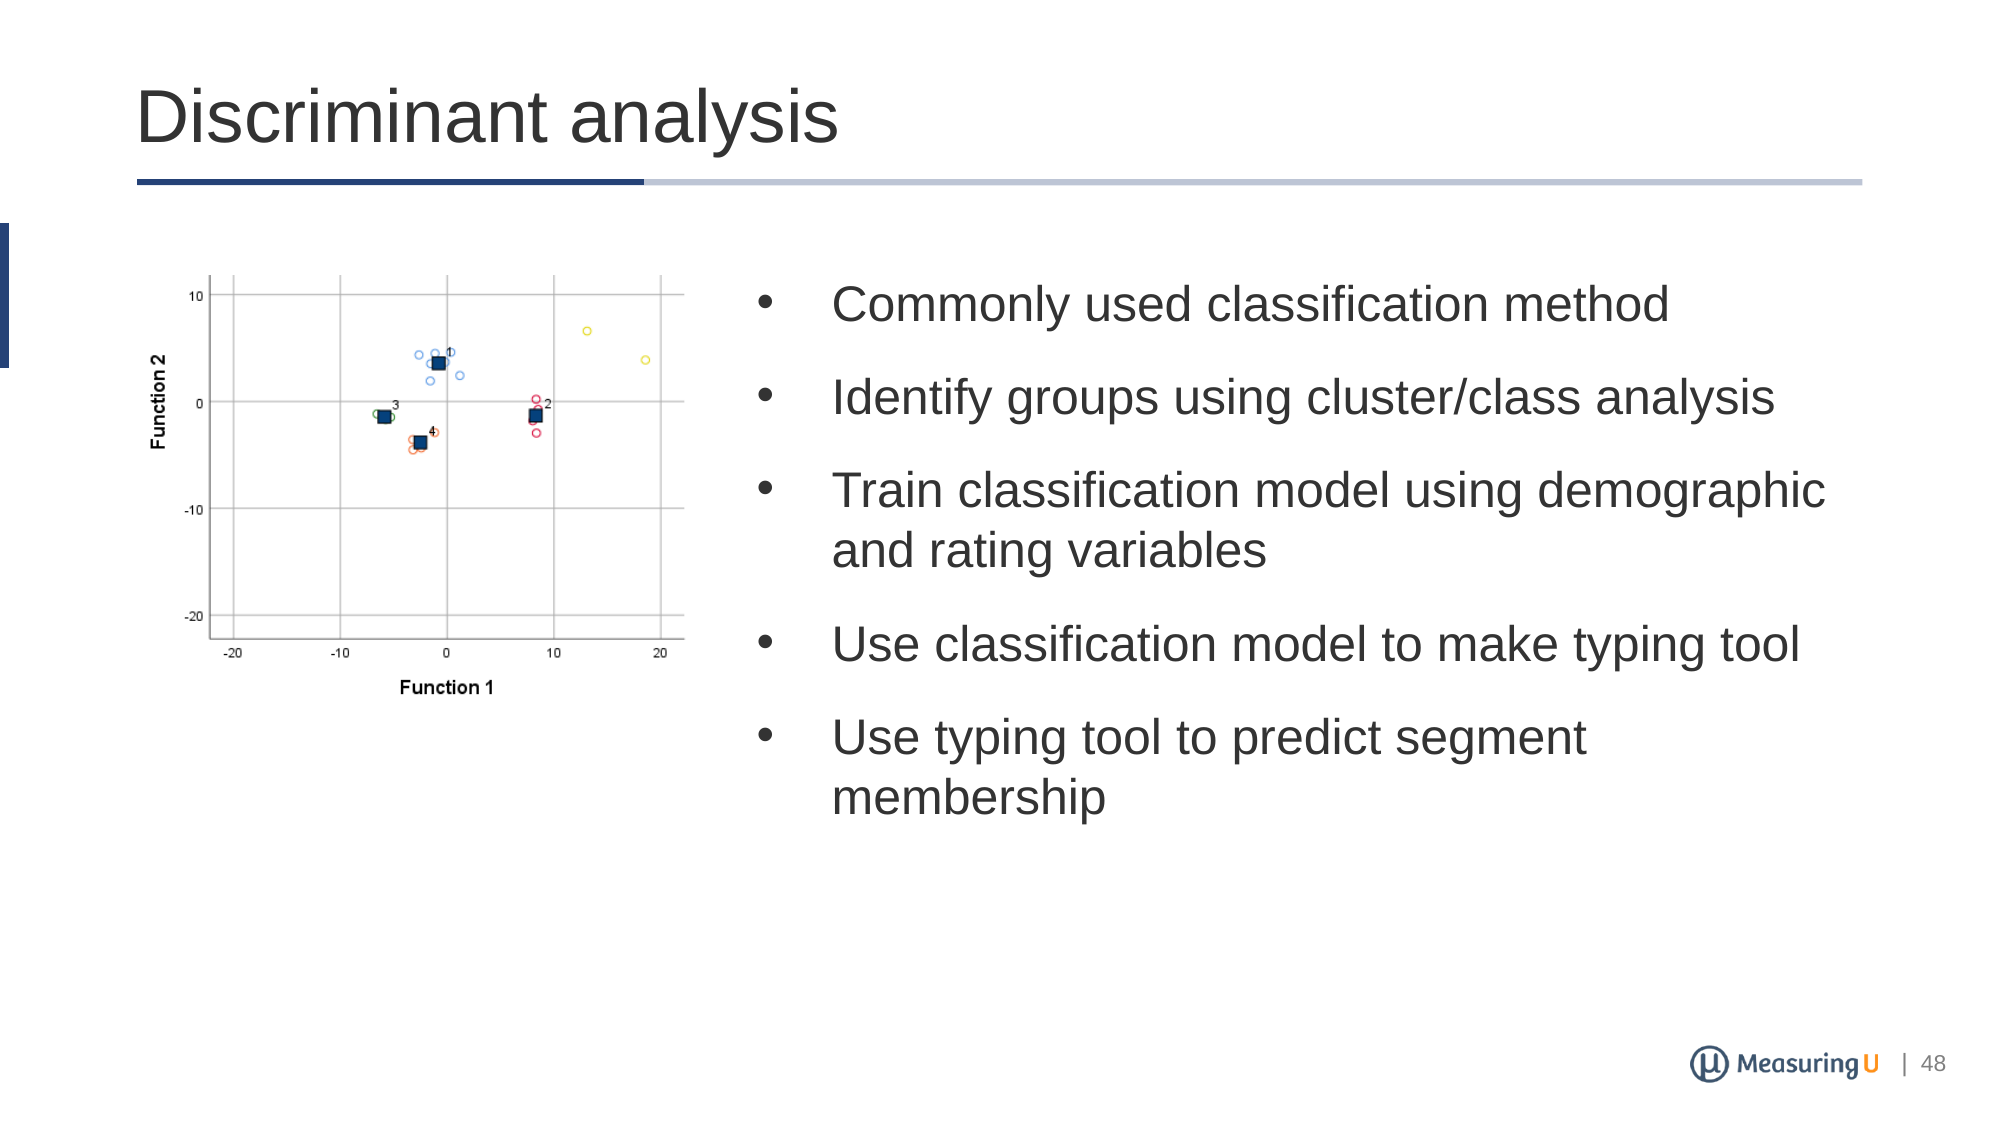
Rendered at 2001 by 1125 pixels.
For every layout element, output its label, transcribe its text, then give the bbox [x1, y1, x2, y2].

picture [1690, 1026, 1878, 1102]
title Discriminant analysis [120, 59, 1846, 177]
text_box Commonly used classification method Identify groups using cluster/class analysis Train classification model using demographic and rating variables Use classification model to make typing tool Use typing tool to predict segment membership [741, 263, 1848, 832]
picture [120, 275, 695, 706]
